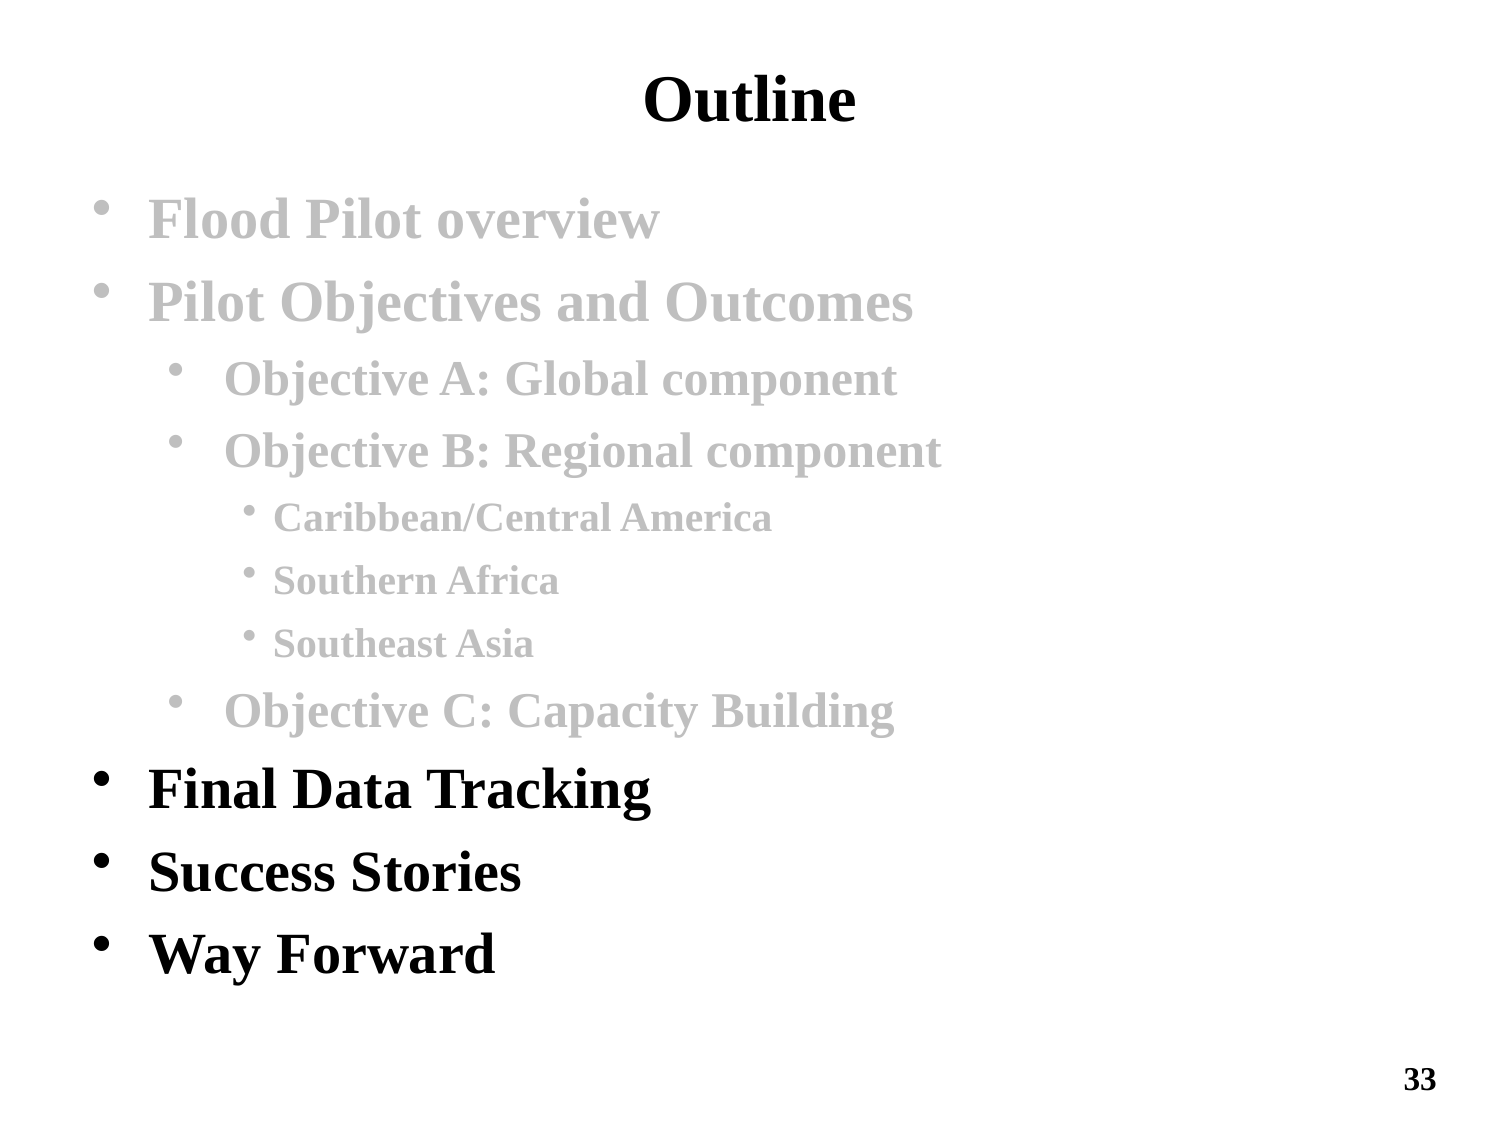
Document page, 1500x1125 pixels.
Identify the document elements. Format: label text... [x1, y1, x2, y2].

title Outline [112, 28, 1388, 162]
slide_number 33 [1340, 1050, 1500, 1125]
list Flood Pilot overview Pilot Objectives and Outcomes Objective A: Global component Objective B: Regional component Caribbean/Central America Southern Africa Southeast Asia Objective C: Capacity Building Final Data Tracking Success Stories Way Forward [76, 172, 1400, 1036]
